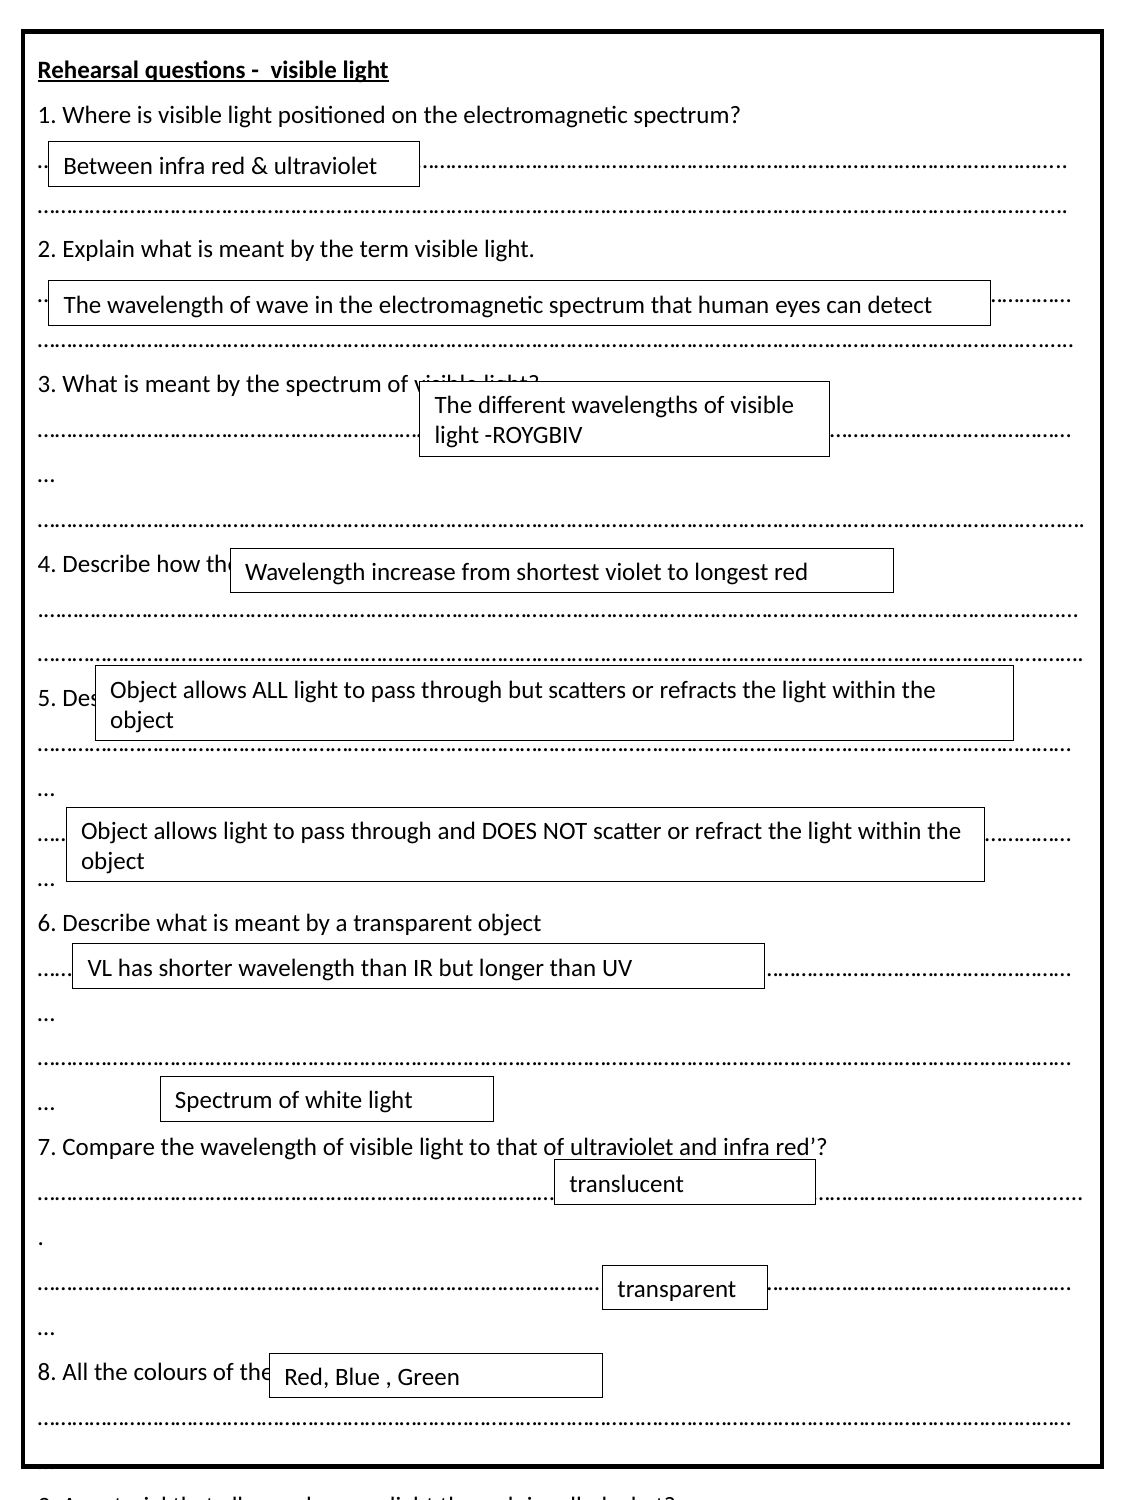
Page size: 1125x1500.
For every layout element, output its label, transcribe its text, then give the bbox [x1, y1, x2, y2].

text_box Between infra red & ultraviolet [48, 141, 420, 187]
text_box VL has shorter wavelength than IR but longer than UV [72, 943, 765, 989]
text_box The wavelength of wave in the electromagnetic spectrum that human eyes can detect [48, 280, 991, 326]
text_box Wavelength increase from shortest violet to longest red [230, 548, 894, 593]
text_box translucent [554, 1159, 816, 1205]
text_box The different wavelengths of visible light -ROYGBIV [419, 381, 830, 457]
text_box Object allows ALL light to pass through but scatters or refracts the light within the object [95, 665, 1014, 741]
text_box Red, Blue , Green [269, 1353, 603, 1398]
text_box Rehearsal questions - visible light 1. Where is visible light positioned on the electromagnetic spectrum? …………………………………………………………………………………………………………………………………………………………….. ………………………………………………………………………………………………………………………………………………………….…. 2. Explain what is meant by the term visible light. ……………………………………………………………………………………………………………………………………………………………… ………………………………………………………………………………………………………………………………………………………….….. 3. What is meant by the spectrum of visible light? ………………………………………………………………………………………………………………………………………………………………… ………………………………………………………………………………………………………………………………………………………….……. 4. Describe how the wavelengths change across the spectrum of visible light. .……………………………………………………………………………………………………………………………………………………………... ………………………………………………………………………………………………………………………………………………………….……. 5. Describe what is meant by a translucent object ………………………………………………………………………………………………………………………………………………………………… ………………………………………………………………………………………………………………………………………………………………… 6. Describe what is meant by a transparent object ………………………………………………………………………………………………………………………………………………………………… ………………………………………………………………………………………………………………………………………………………………… 7. Compare the wavelength of visible light to that of ultraviolet and infra red’? ………………………………………………………………………………………………………………………………………………………........... ………………………………………………………………………………………………………………………………………………………………… 8. All the colours of the rainbow make up what? ………………………………………………………………………………………………………………………………………………………………… 9. A material that allow only some light through is called what? ………………………………………………………………………………………………………………………………………………………………. 10. An object allowing all light that enters it pass through is known as ? ....................................................................................................................................................................... 11. Name the primary colours of light? ………………………………………………………………………………………………………………………………………………………………… [22, 30, 1103, 1468]
text_box transparent [602, 1265, 768, 1310]
text_box Object allows light to pass through and DOES NOT scatter or refract the light within the object [66, 807, 985, 882]
text_box Spectrum of white light [160, 1076, 494, 1122]
